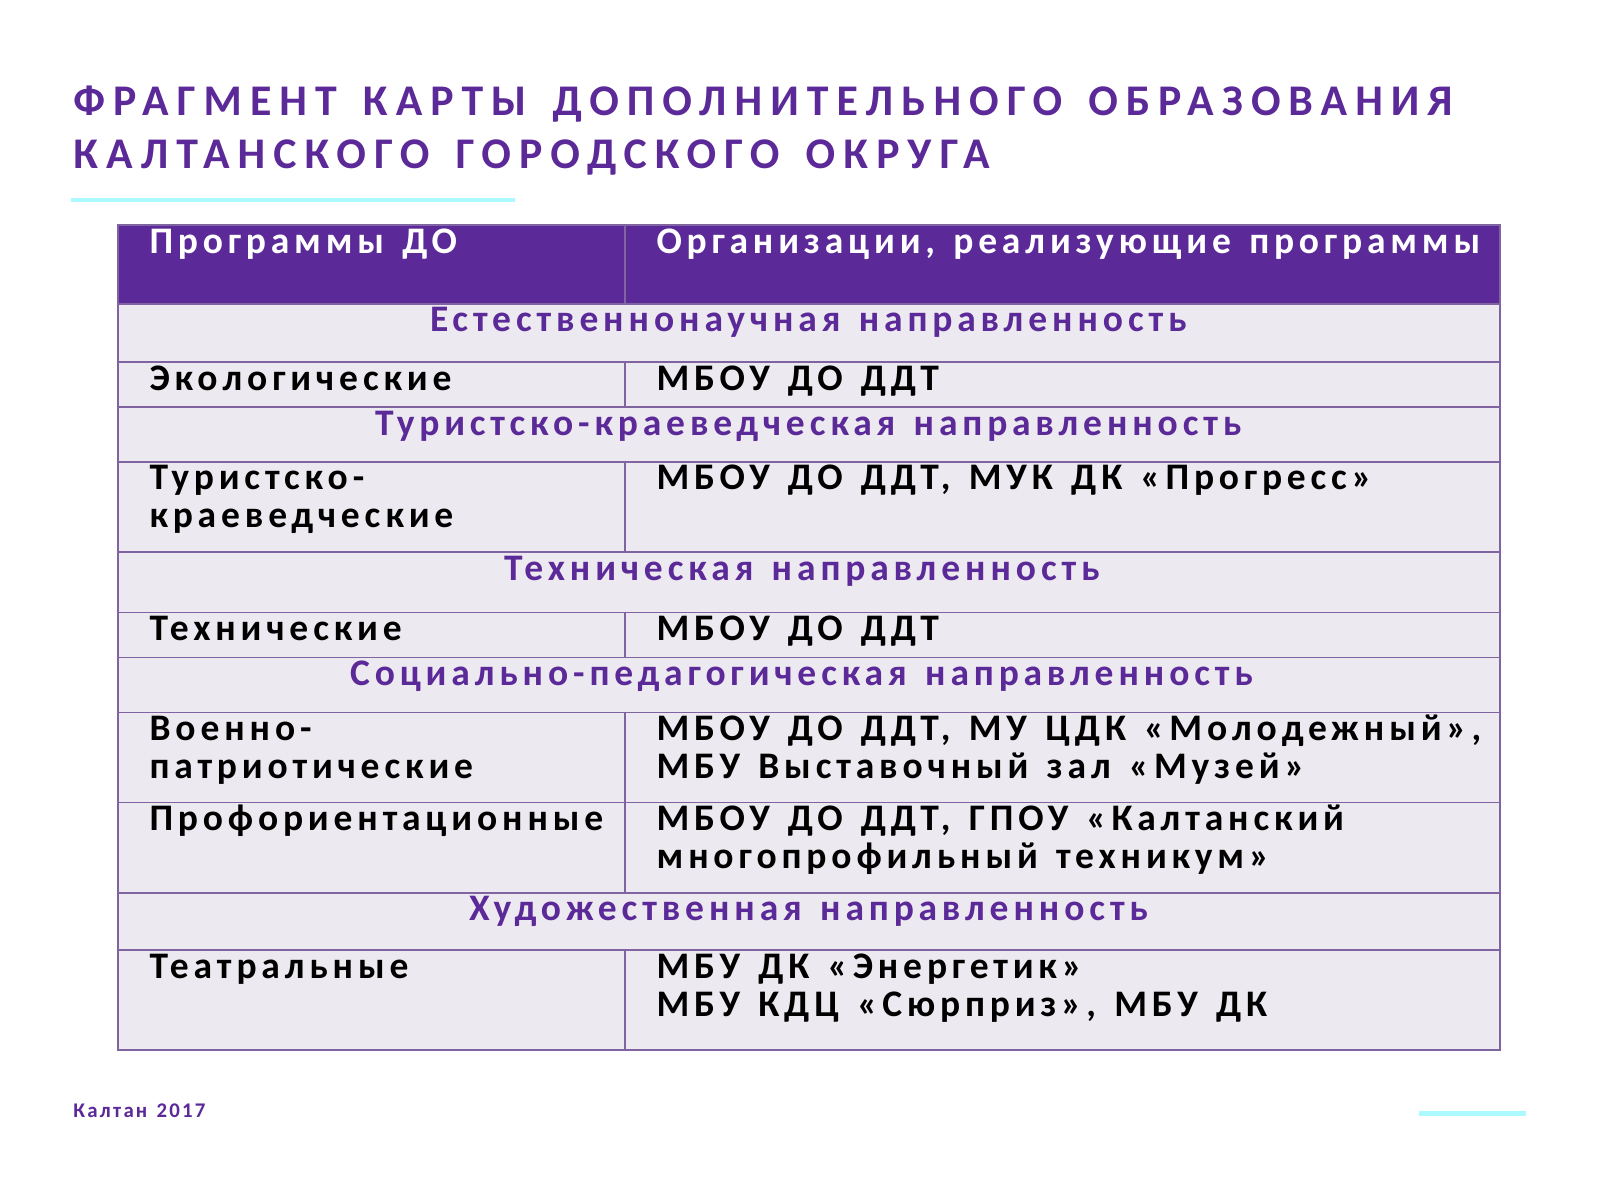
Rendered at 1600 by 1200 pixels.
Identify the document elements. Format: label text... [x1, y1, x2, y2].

table_cell МБУ ДК «Энергетик» МБУ КДЦ «Сюрприз», МБУ ДК [626, 951, 1499, 1049]
table_cell МБОУ ДО ДДТ, МУ ЦДК «Молодежный», МБУ Выставочный зал «Музей» [626, 713, 1499, 802]
table_cell Естественнонаучная направленность [119, 305, 1499, 361]
table_cell Театральные [119, 951, 624, 1049]
table_cell МБОУ ДО ДДТ, ГПОУ «Калтанский многопрофильный техникум» [626, 803, 1499, 892]
table_cell МБОУ ДО ДДТ [626, 613, 1499, 657]
table_cell Профориентационные [119, 803, 624, 892]
title ФРАГМЕНТ КАРТЫ ДОПОЛНИТЕЛЬНОГО ОБРАЗОВАНИЯ КАЛТАНСКОГО ГОРОДСКОГО ОКРУГА [71, 71, 1475, 273]
table_cell Художественная направленность [119, 894, 1499, 949]
table_header Программы ДО [119, 226, 624, 303]
table_cell Военно-патриотические [119, 713, 624, 802]
table_cell Техническая направленность [119, 553, 1499, 612]
table_cell Туристско-краеведческая направленность [119, 408, 1499, 461]
table_cell МБОУ ДО ДДТ [626, 363, 1499, 406]
table_header Организации, реализующие программы [626, 226, 1499, 303]
table_cell Социально-педагогическая направленность [119, 658, 1499, 712]
footer Калтан 2017 [71, 1099, 365, 1200]
table_cell Туристско-краеведческие [119, 463, 624, 551]
table_cell Технические [119, 613, 624, 657]
table_cell МБОУ ДО ДДТ, МУК ДК «Прогресс» [626, 463, 1499, 551]
table_cell Экологические [119, 363, 624, 406]
